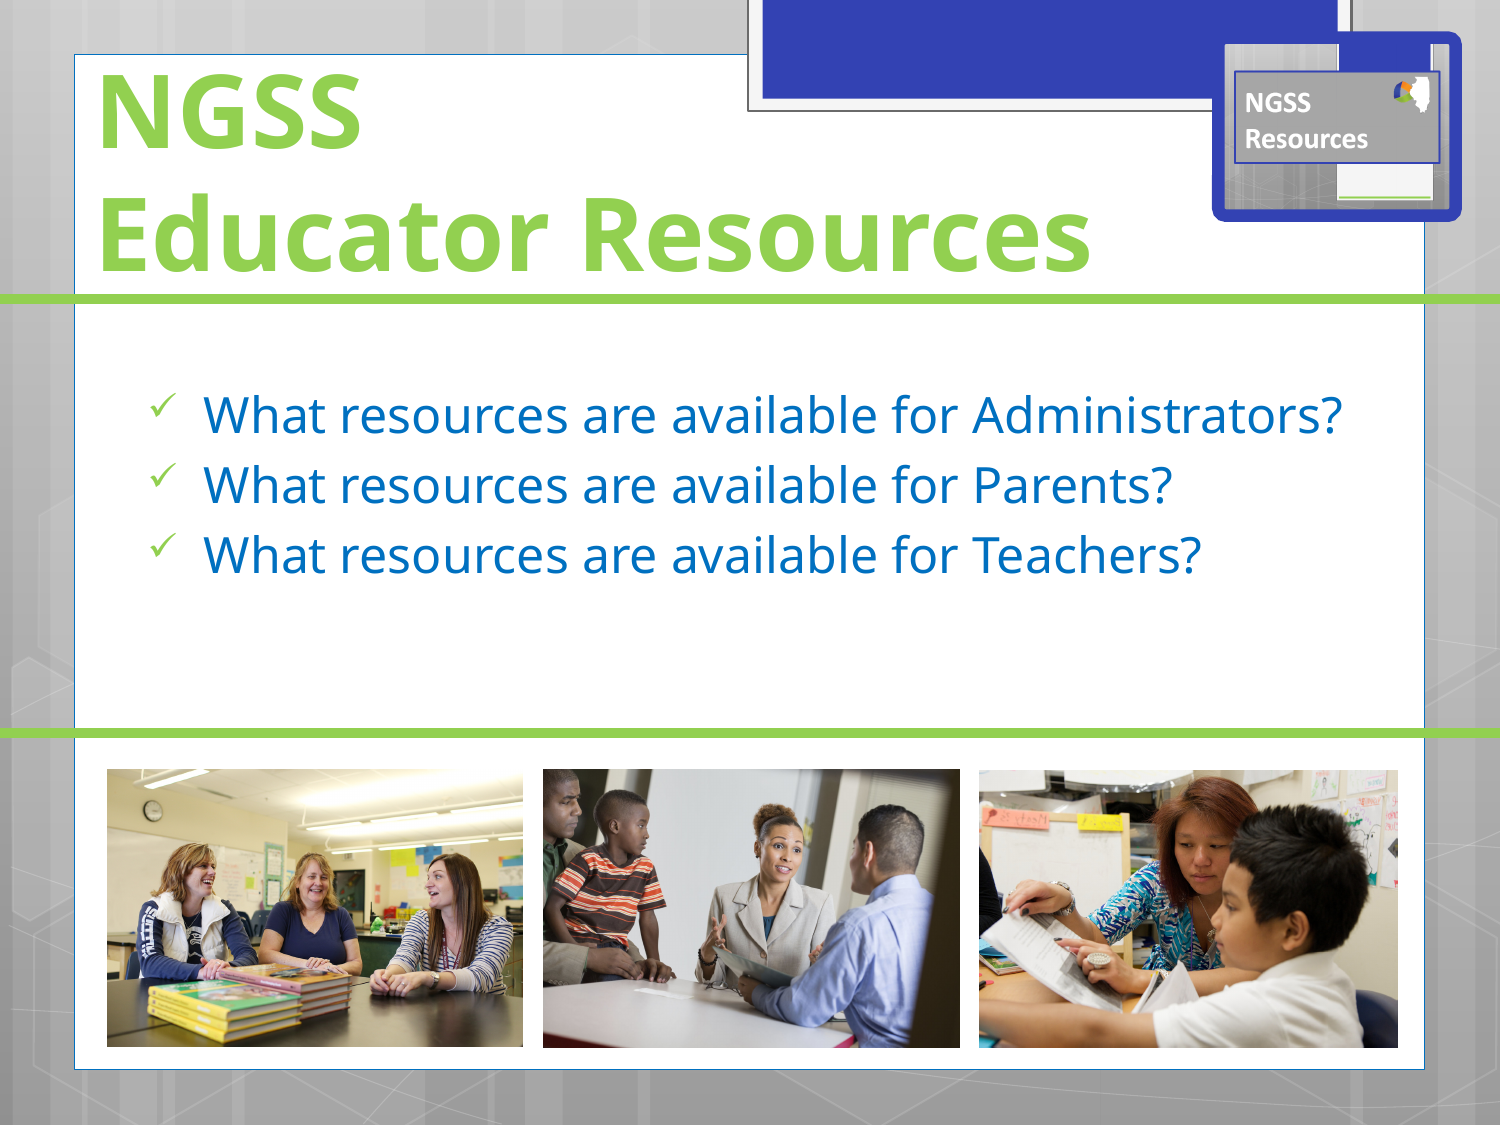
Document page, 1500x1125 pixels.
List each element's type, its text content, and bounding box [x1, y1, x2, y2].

picture [978, 770, 1398, 1048]
text_box NGSS Educator Resources [79, 111, 1425, 294]
picture [1218, 37, 1456, 216]
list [543, 769, 960, 1048]
text_box What resources are available for Administrators? What resources are available for Parents? What resources are available for Teachers? [132, 375, 1390, 728]
text_box What resources are available for Administrators? What resources are available for Parents? What resources are available for Teachers? [132, 738, 1390, 1102]
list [107, 769, 524, 1047]
